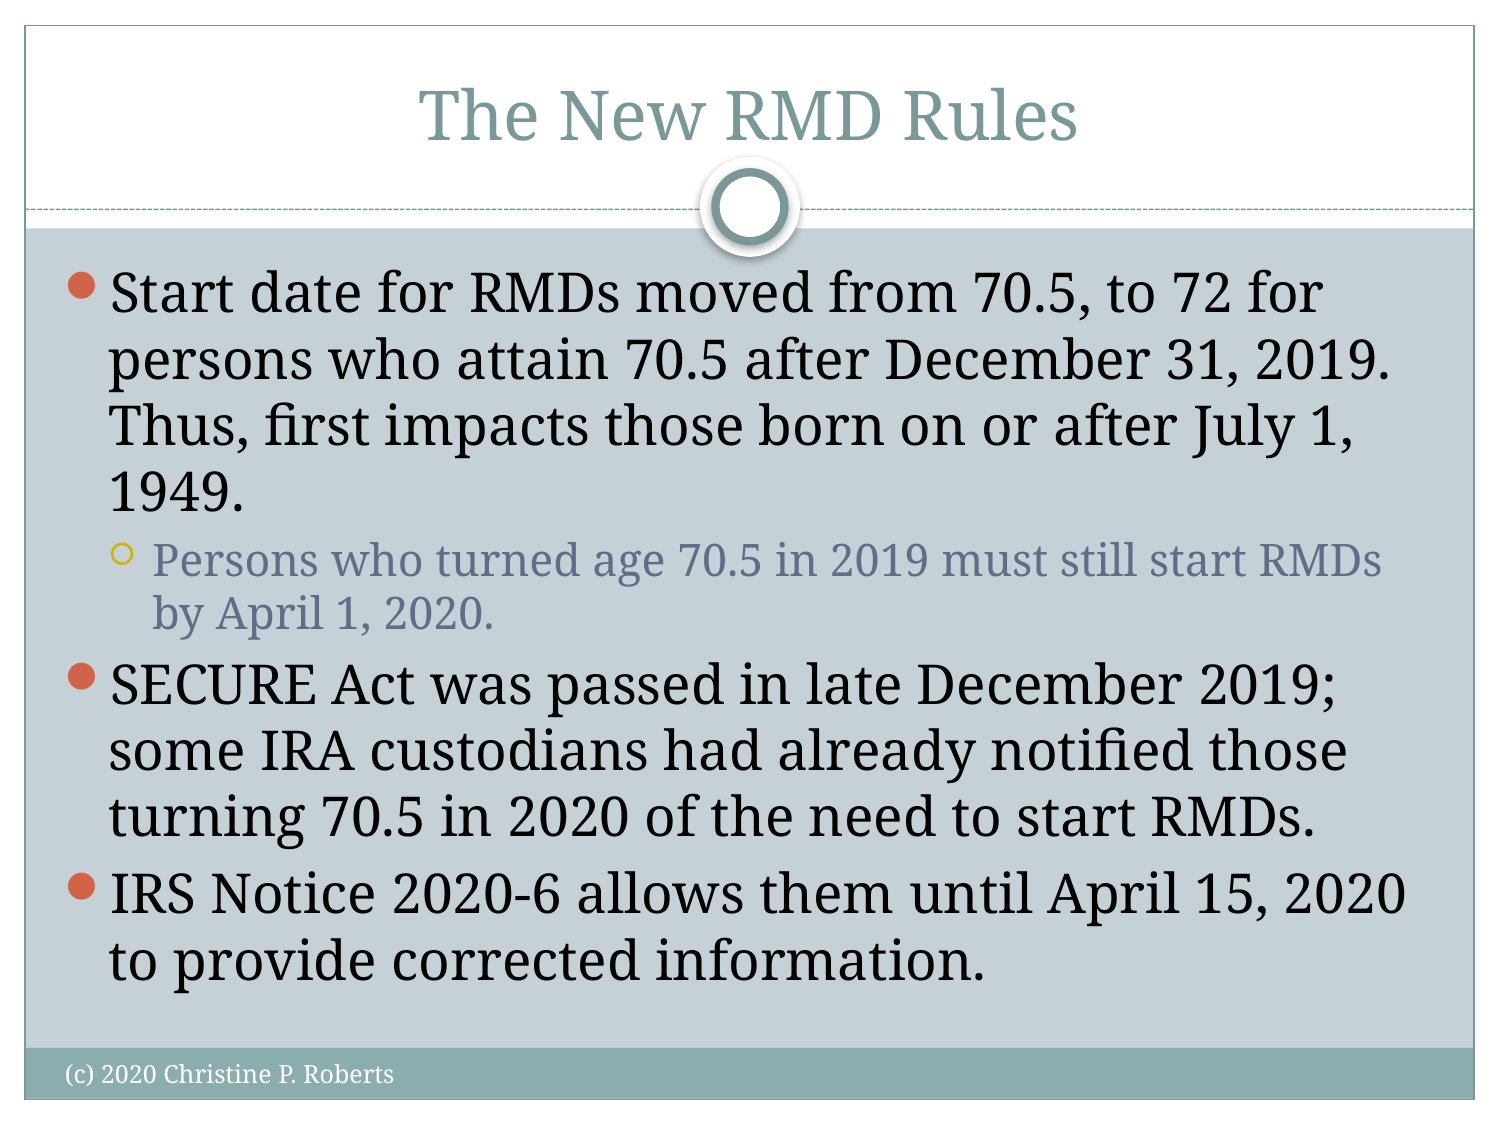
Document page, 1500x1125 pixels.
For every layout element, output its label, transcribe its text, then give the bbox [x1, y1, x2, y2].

title The New RMD Rules [49, 37, 1450, 162]
list Start date for RMDs moved from 70.5, to 72 for persons who attain 70.5 after December 31, 2019. Thus, first impacts those born on or after July 1, 1949. Persons who turned age 70.5 in 2019 must still start RMDs by April 1, 2020. SECURE Act was passed in late December 2019; some IRA custodians had already notified those turning 70.5 in 2020 of the need to start RMDs. IRS Notice 2020-6 allows them until April 15, 2020 to provide corrected information. [49, 250, 1445, 1001]
footer (c) 2020 Christine P. Roberts [50, 1051, 638, 1112]
